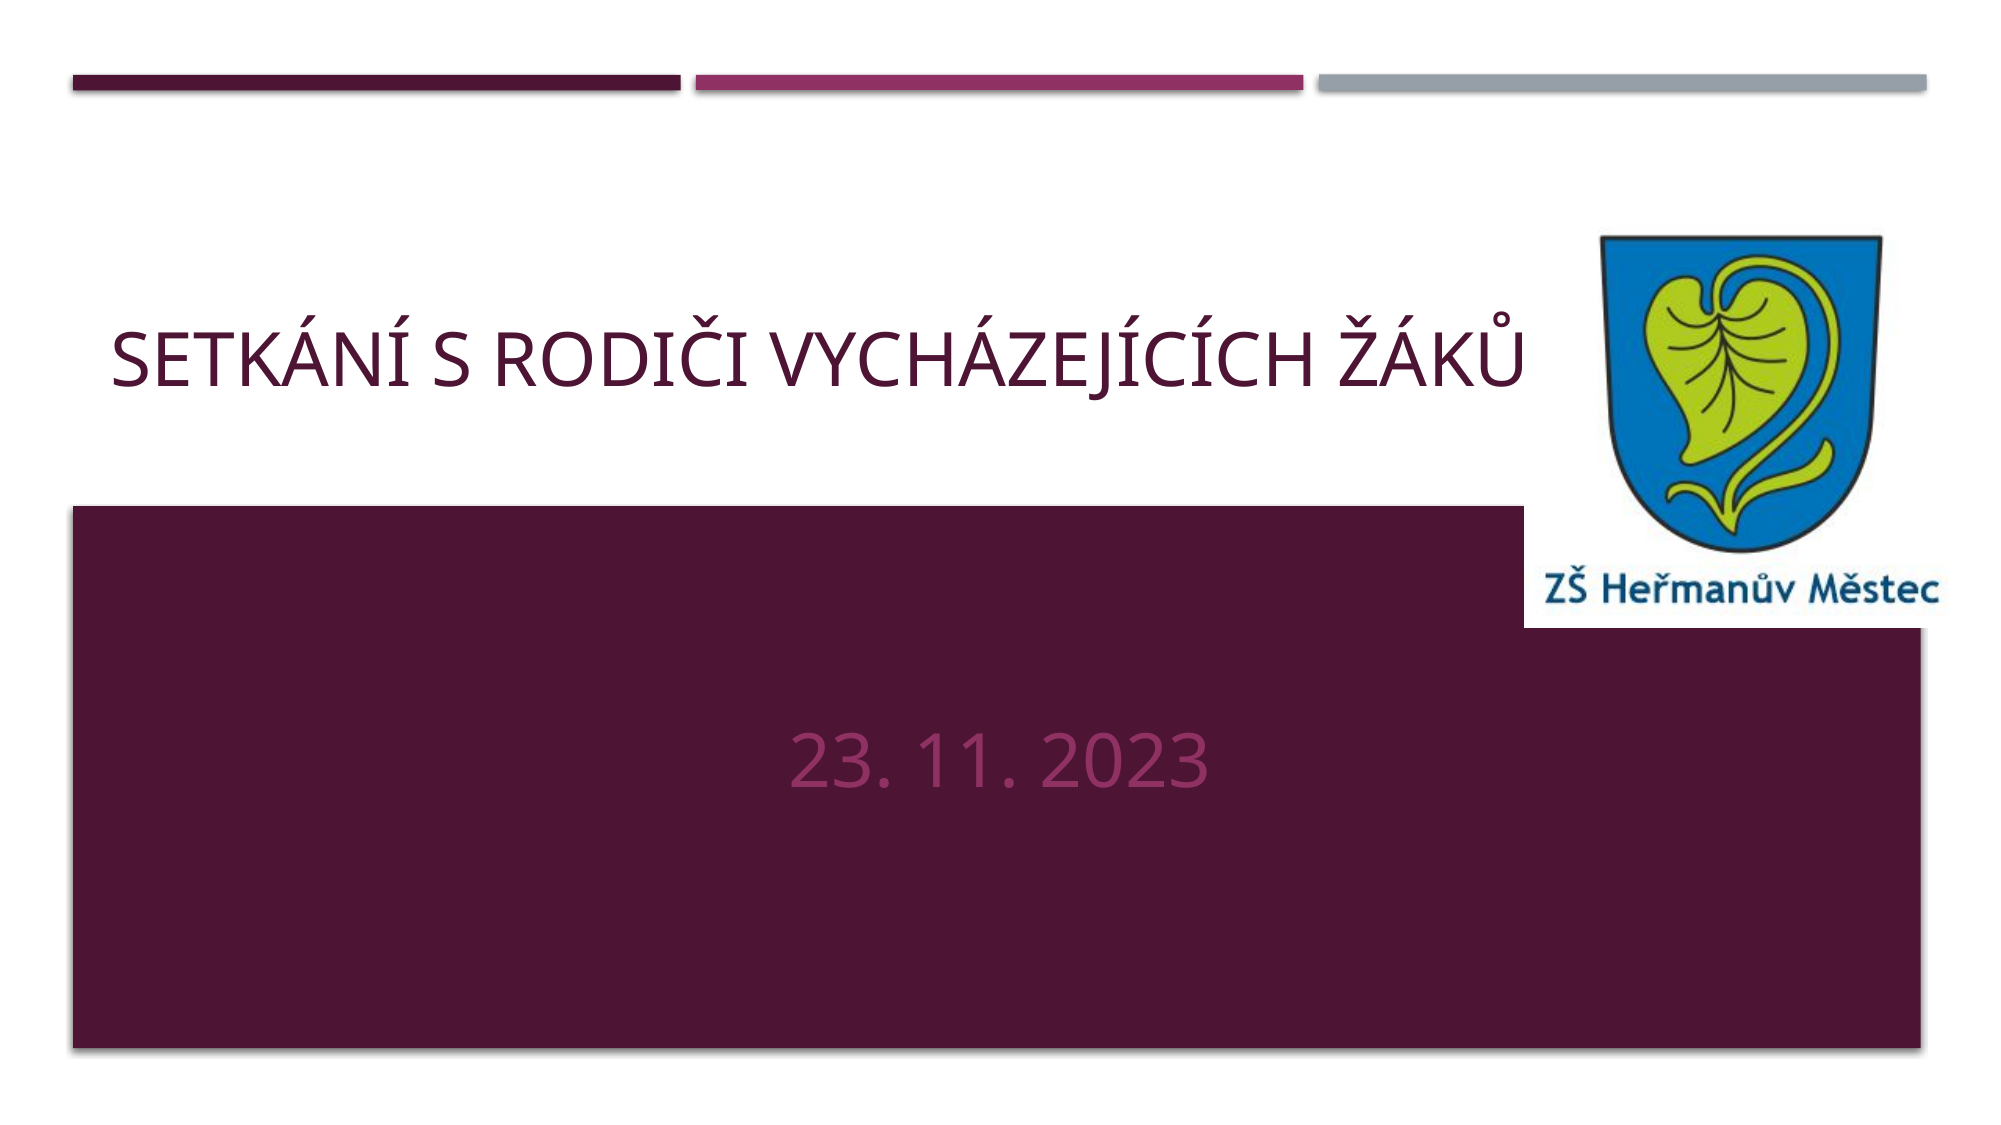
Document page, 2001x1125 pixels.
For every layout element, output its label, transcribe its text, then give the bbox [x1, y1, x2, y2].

subtitle 23. 11. 2023 [332, 705, 1668, 889]
picture [1524, 190, 1957, 629]
title Setkání s rodiči vycházejících žáků [95, 167, 1899, 410]
